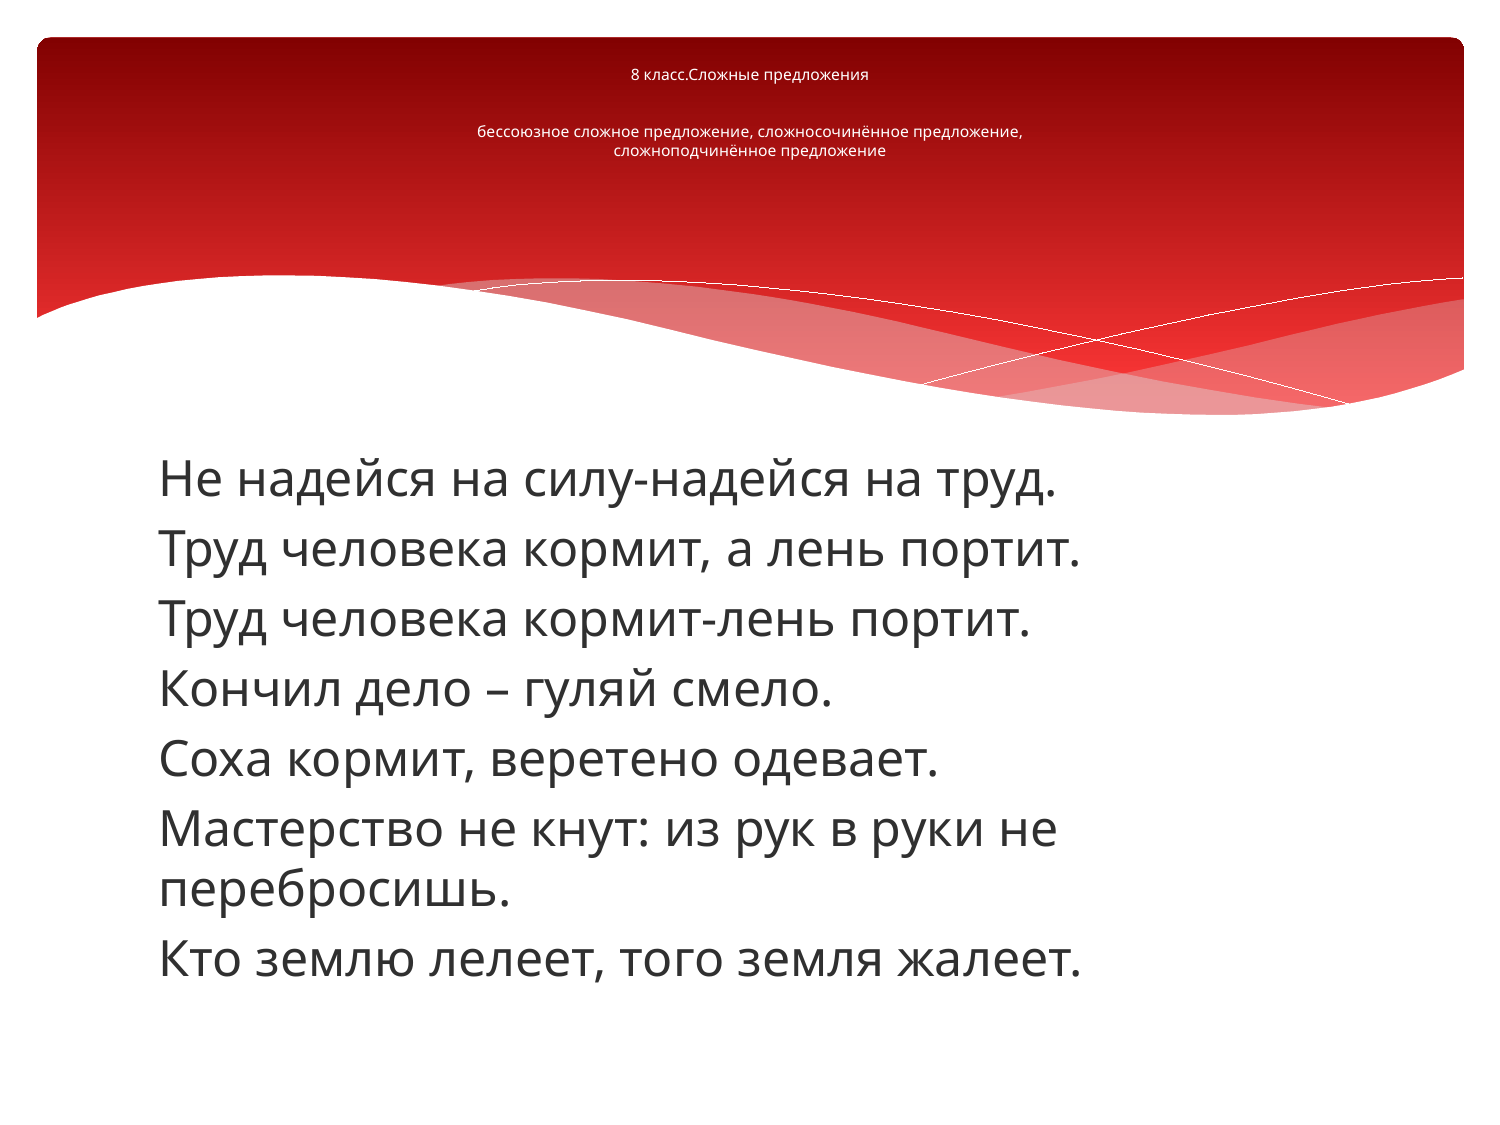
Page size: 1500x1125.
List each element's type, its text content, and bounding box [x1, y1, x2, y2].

list Не надейся на силу-надейся на труд. Труд человека кормит, а лень портит. Труд человека кормит-лень портит. Кончил дело – гуляй смело. Соха кормит, веретено одевает. Мастерство не кнут: из рук в руки не перебросишь. Кто землю лелеет, того земля жалеет. [143, 438, 1359, 1005]
title 8 класс.Сложные предложения бессоюзное сложное предложение, сложносочинённое предложение, сложноподчинённое предложение [75, 55, 1425, 261]
